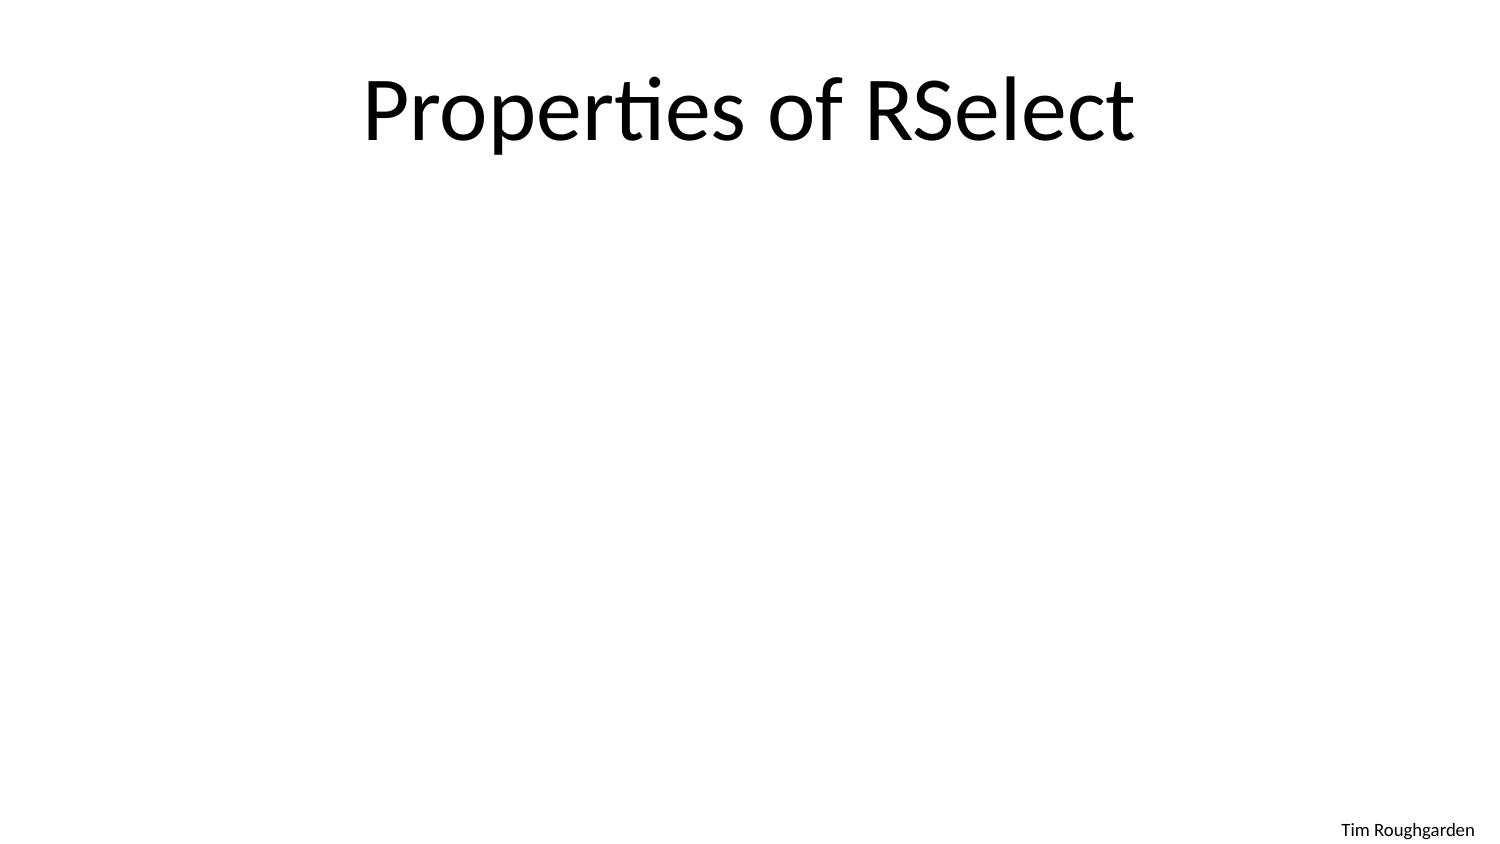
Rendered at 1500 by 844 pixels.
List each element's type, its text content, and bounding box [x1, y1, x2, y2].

title Properties of RSelect [75, 33, 1425, 175]
